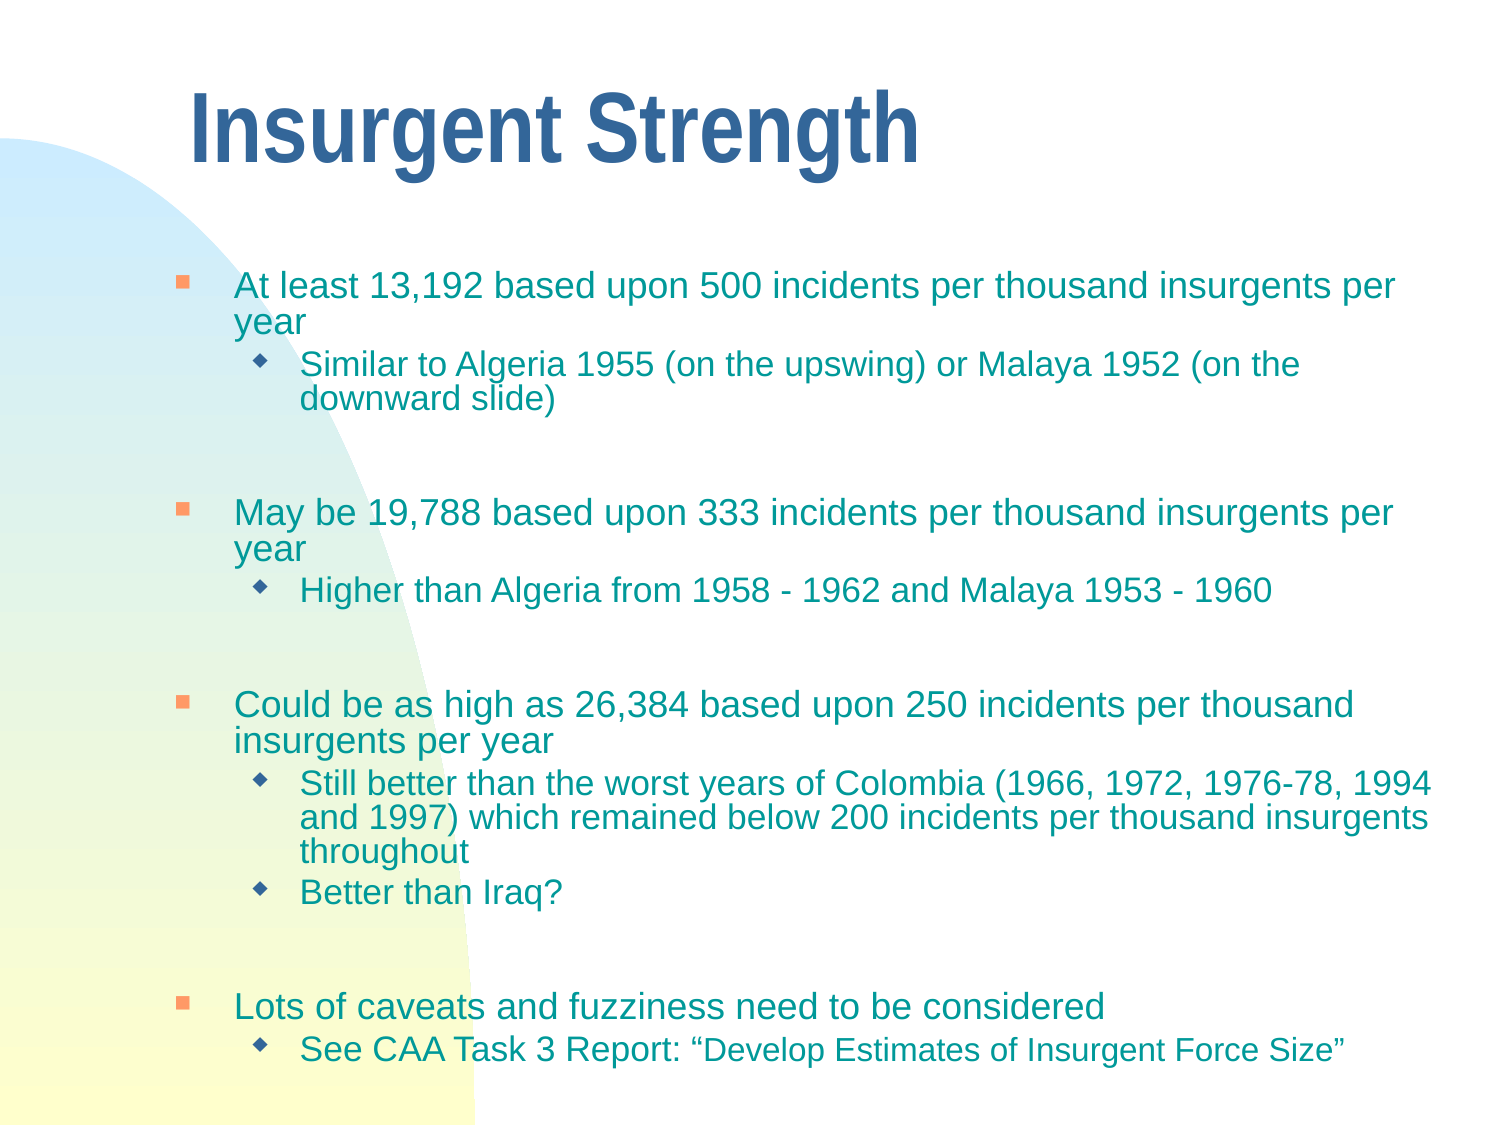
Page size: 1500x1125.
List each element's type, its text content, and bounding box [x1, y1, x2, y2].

list At least 13,192 based upon 500 incidents per thousand insurgents per year Similar to Algeria 1955 (on the upswing) or Malaya 1952 (on the downward slide) May be 19,788 based upon 333 incidents per thousand insurgents per year Higher than Algeria from 1958 - 1962 and Malaya 1953 - 1960 Could be as high as 26,384 based upon 250 incidents per thousand insurgents per year Still better than the worst years of Colombia (1966, 1972, 1976-78, 1994 and 1997) which remained below 200 incidents per thousand insurgents throughout Better than Iraq? Lots of caveats and fuzziness need to be considered See CAA Task 3 Report: “Develop Estimates of Insurgent Force Size” [162, 262, 1463, 1038]
title Insurgent Strength [174, 50, 1463, 225]
